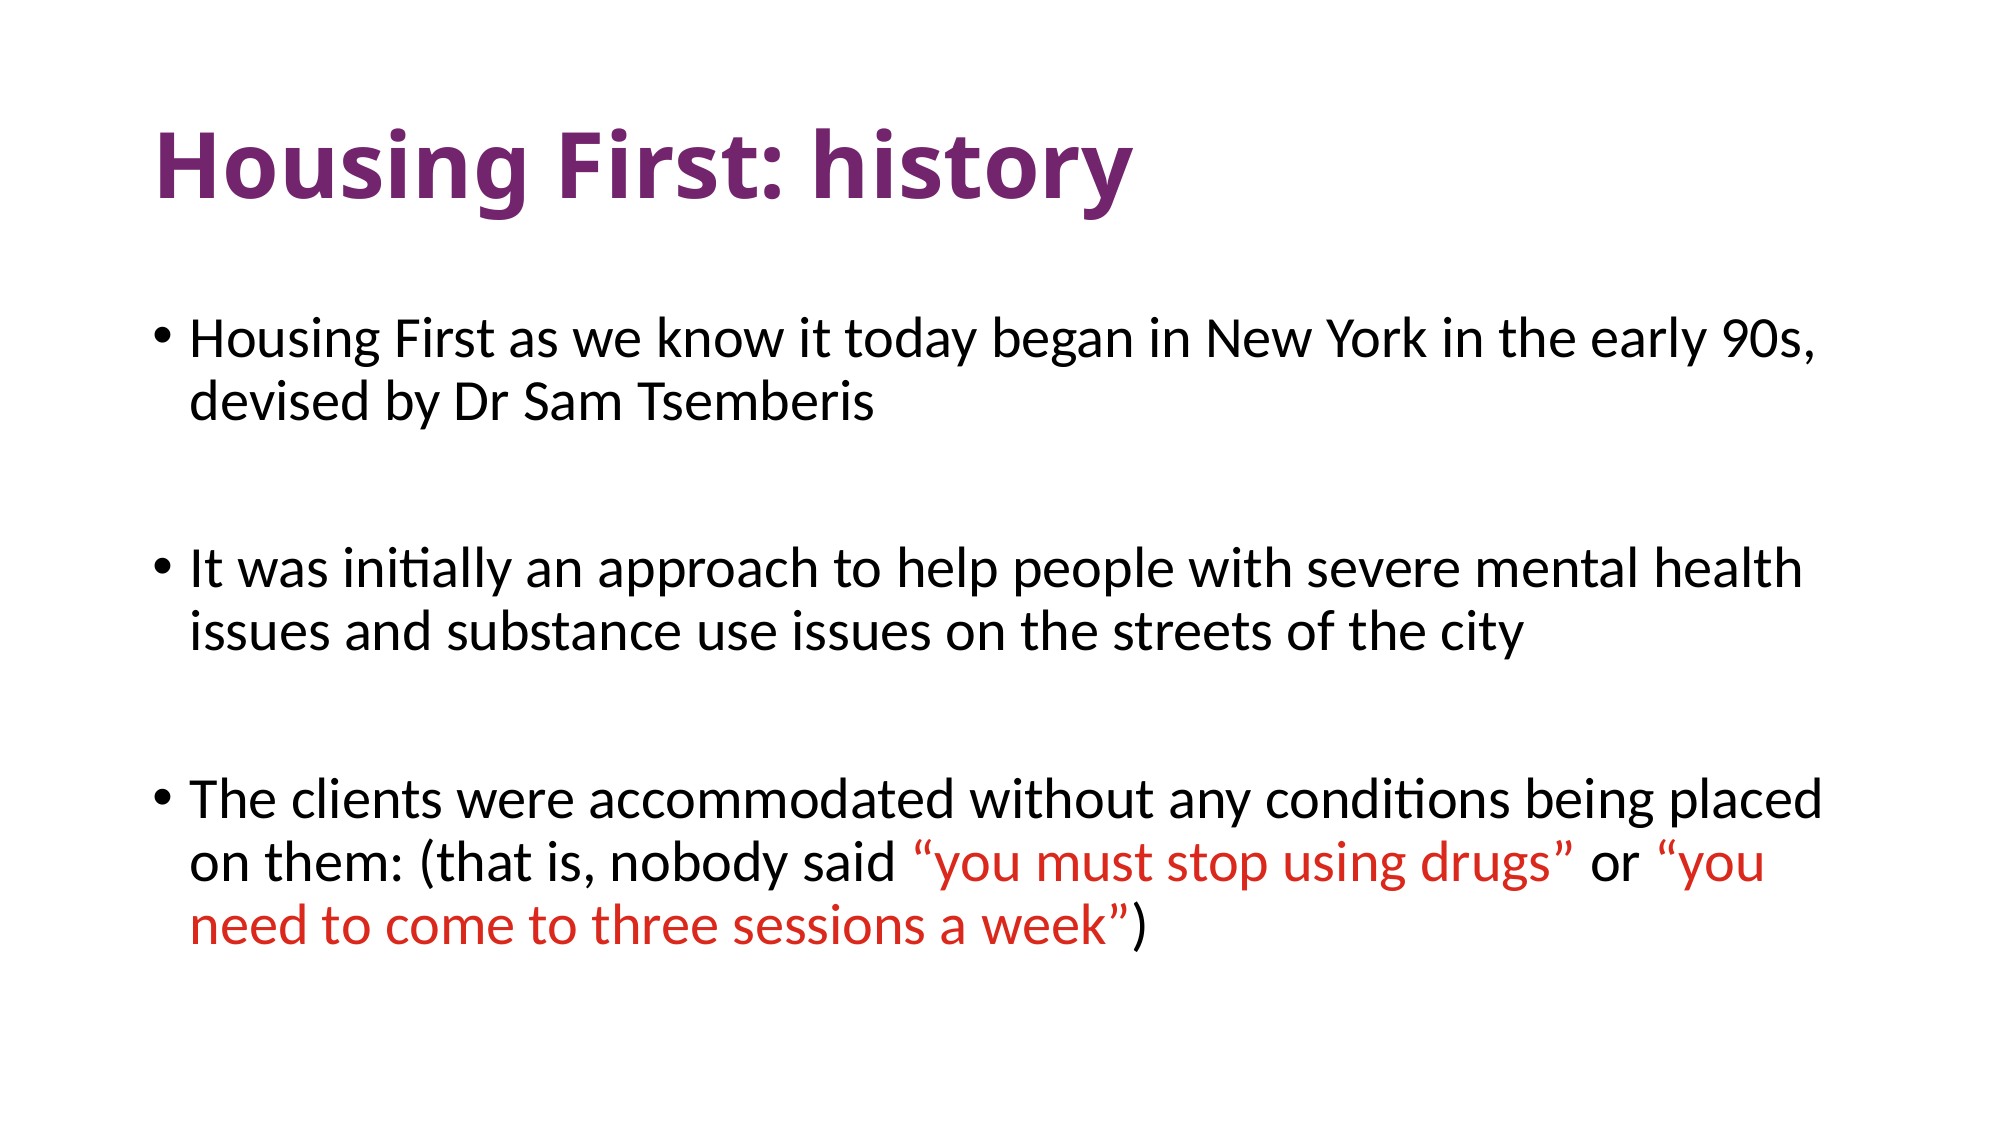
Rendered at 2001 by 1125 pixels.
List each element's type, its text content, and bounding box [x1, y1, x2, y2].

title Housing First: history [137, 59, 1863, 278]
list Housing First as we know it today began in New York in the early 90s, devised by Dr Sam Tsemberis It was initially an approach to help people with severe mental health issues and substance use issues on the streets of the city The clients were accommodated without any conditions being placed on them: (that is, nobody said “you must stop using drugs” or “you need to come to three sessions a week”) [137, 299, 1863, 1014]
